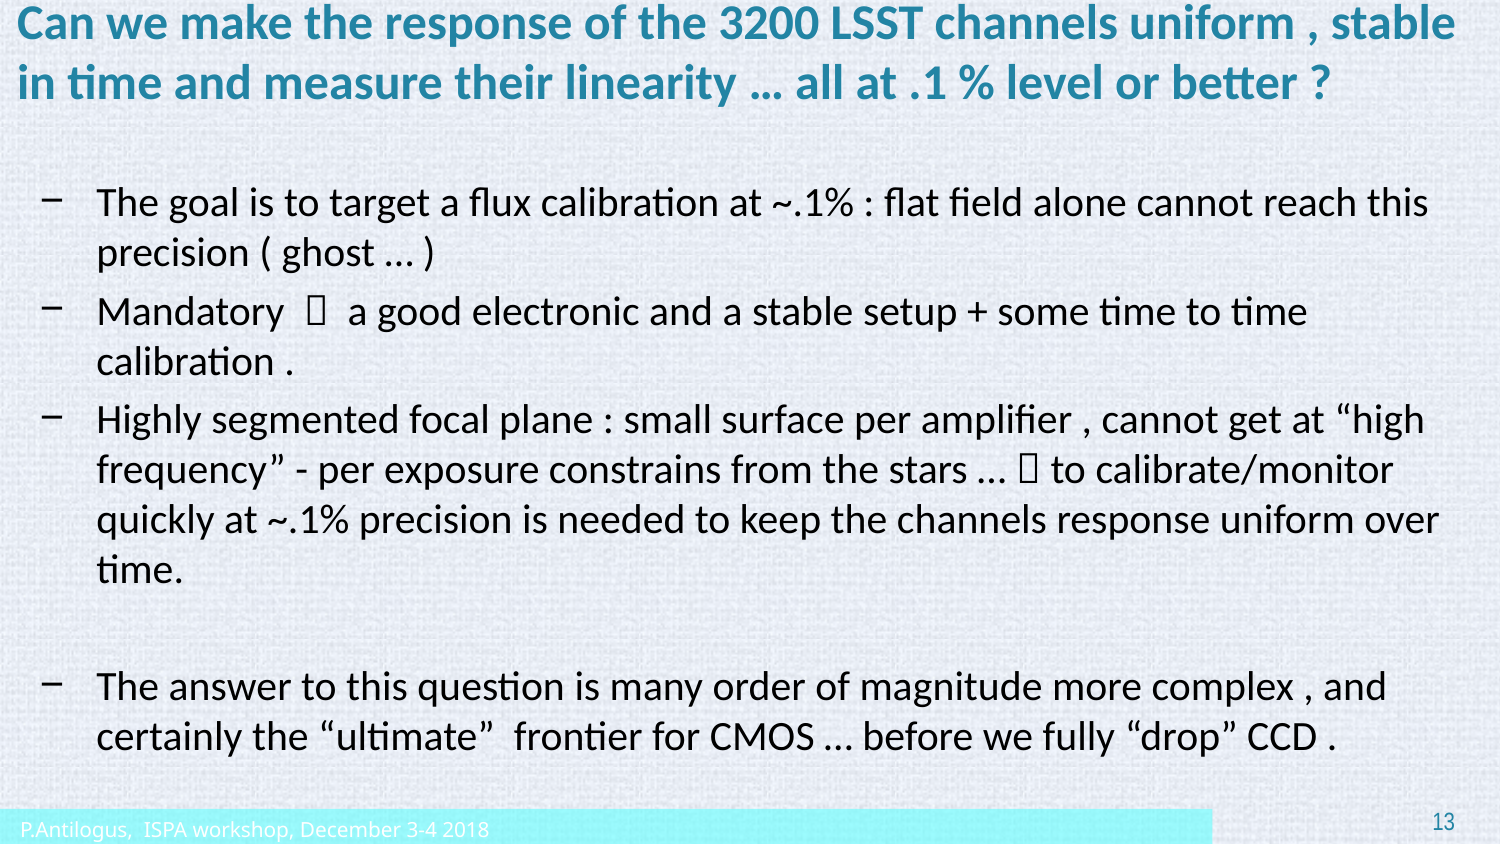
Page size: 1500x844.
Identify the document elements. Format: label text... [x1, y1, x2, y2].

title Can we make the response of the 3200 LSST channels uniform , stable in time and measure their linearity … all at .1 % level or better ? [1, 0, 1478, 101]
list The goal is to target a flux calibration at ~.1% : flat field alone cannot reach this precision ( ghost … ) Mandatory  a good electronic and a stable setup + some time to time calibration . Highly segmented focal plane : small surface per amplifier , cannot get at “high frequency” - per exposure constrains from the stars …  to calibrate/monitor quickly at ~.1% precision is needed to keep the channels response uniform over time. The answer to this question is many order of magnitude more complex , and certainly the “ultimate” frontier for CMOS … before we fully “drop” CCD . [24, 109, 1476, 798]
